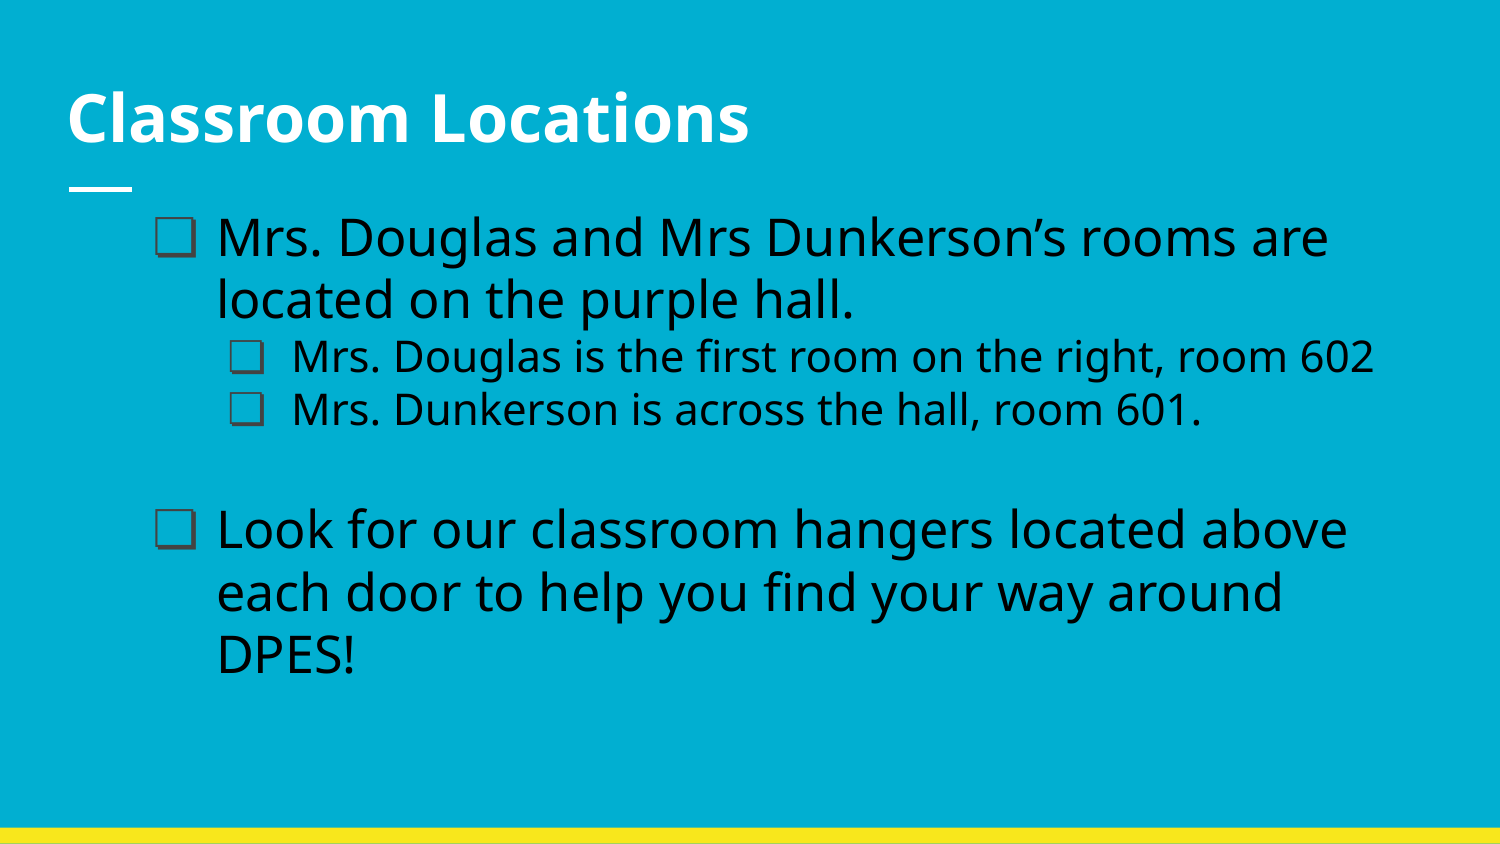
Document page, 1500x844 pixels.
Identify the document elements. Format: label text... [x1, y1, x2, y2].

title Classroom Locations [51, 61, 1449, 167]
list Mrs. Douglas and Mrs Dunkerson’s rooms are located on the purple hall. Mrs. Douglas is the first room on the right, room 602 Mrs. Dunkerson is across the hall, room 601. Look for our classroom hangers located above each door to help you find your way around DPES! [51, 189, 1449, 812]
